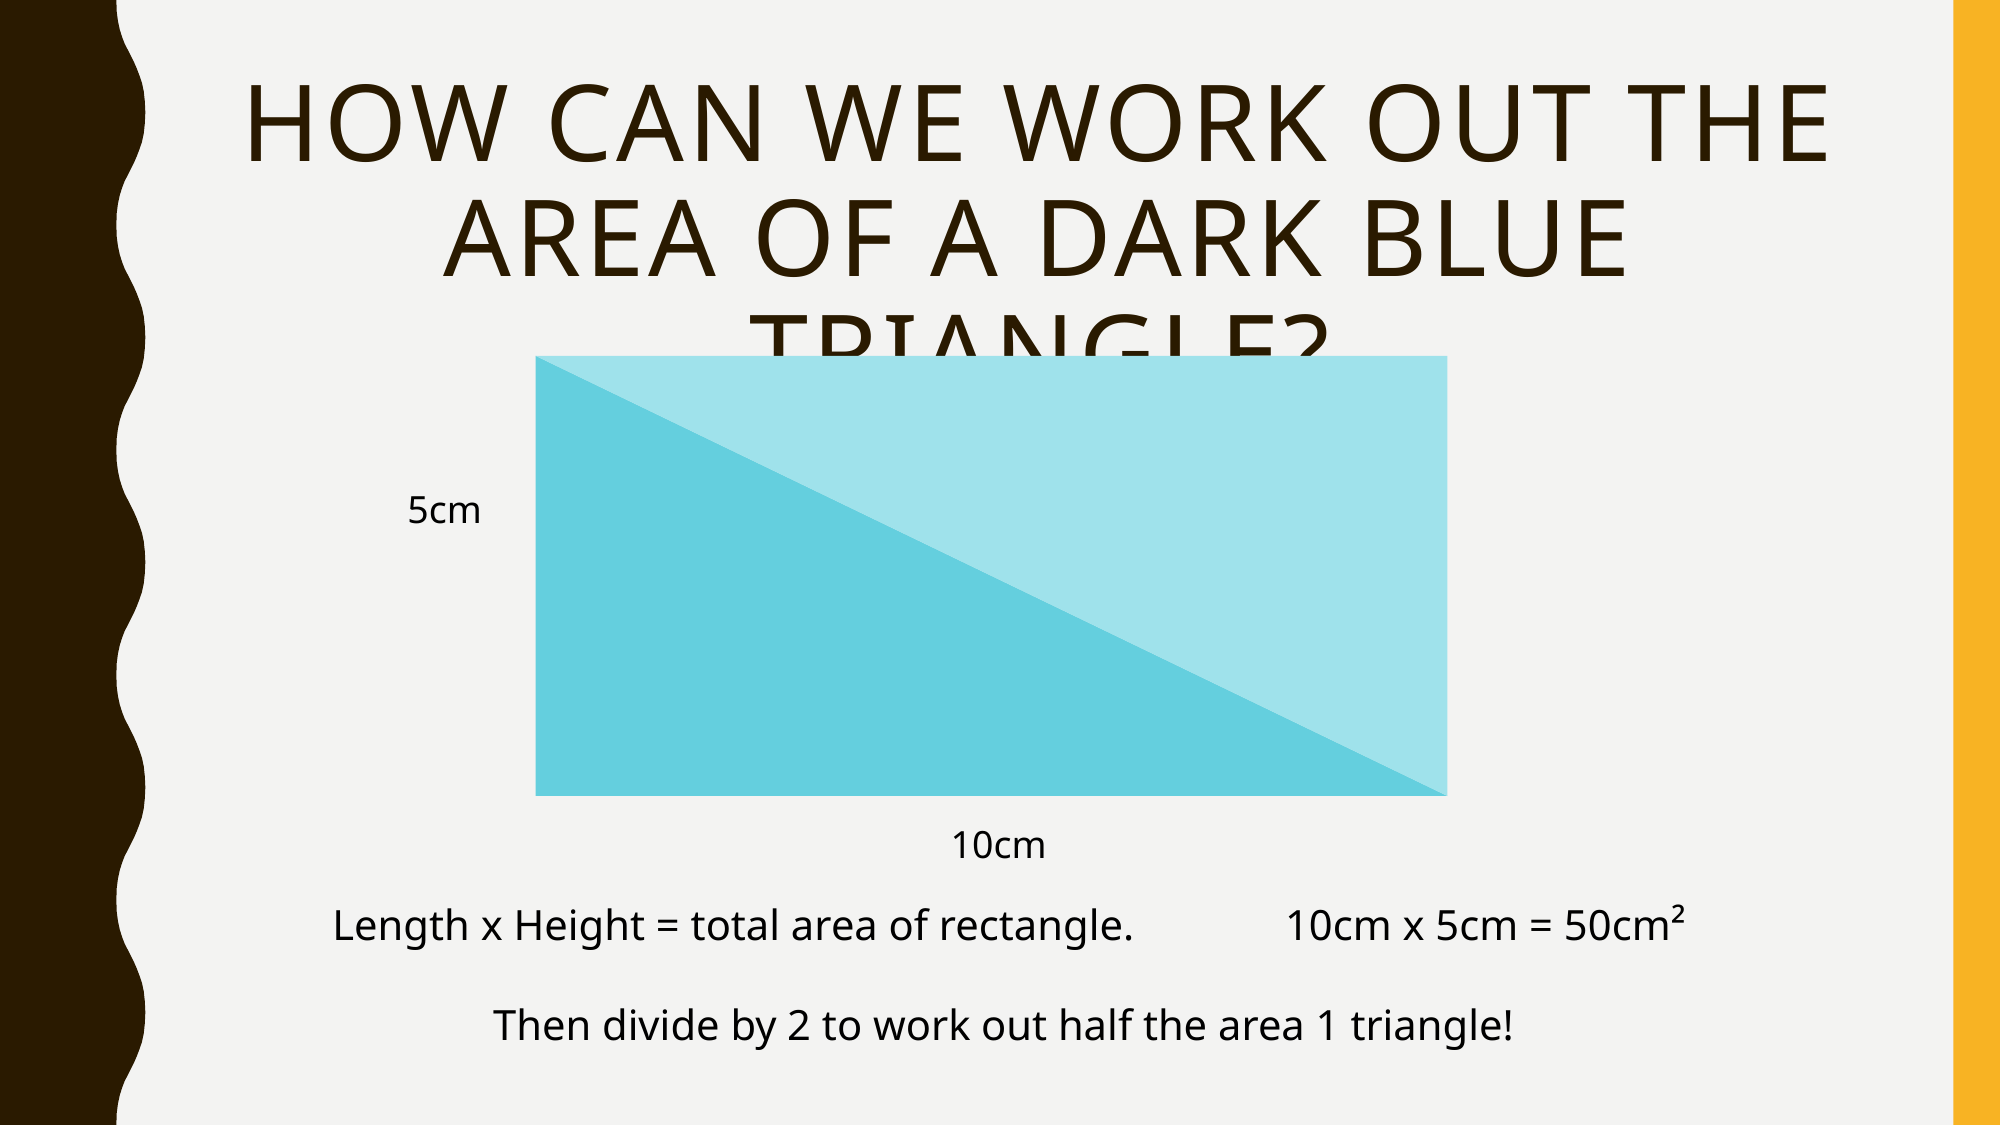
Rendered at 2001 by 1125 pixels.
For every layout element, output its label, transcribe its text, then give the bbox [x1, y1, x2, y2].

text_box Length x Height = total area of rectangle. 10cm x 5cm = 50cm² Then divide by 2 to work out half the area 1 triangle! [186, 891, 1832, 1125]
text_box 5cm [334, 478, 556, 539]
text_box [534, 354, 1449, 797]
text_box [534, 357, 1444, 797]
text_box 10cm [782, 813, 1225, 874]
title How can we work out the area of a dark blue triangle? [205, 62, 1875, 308]
